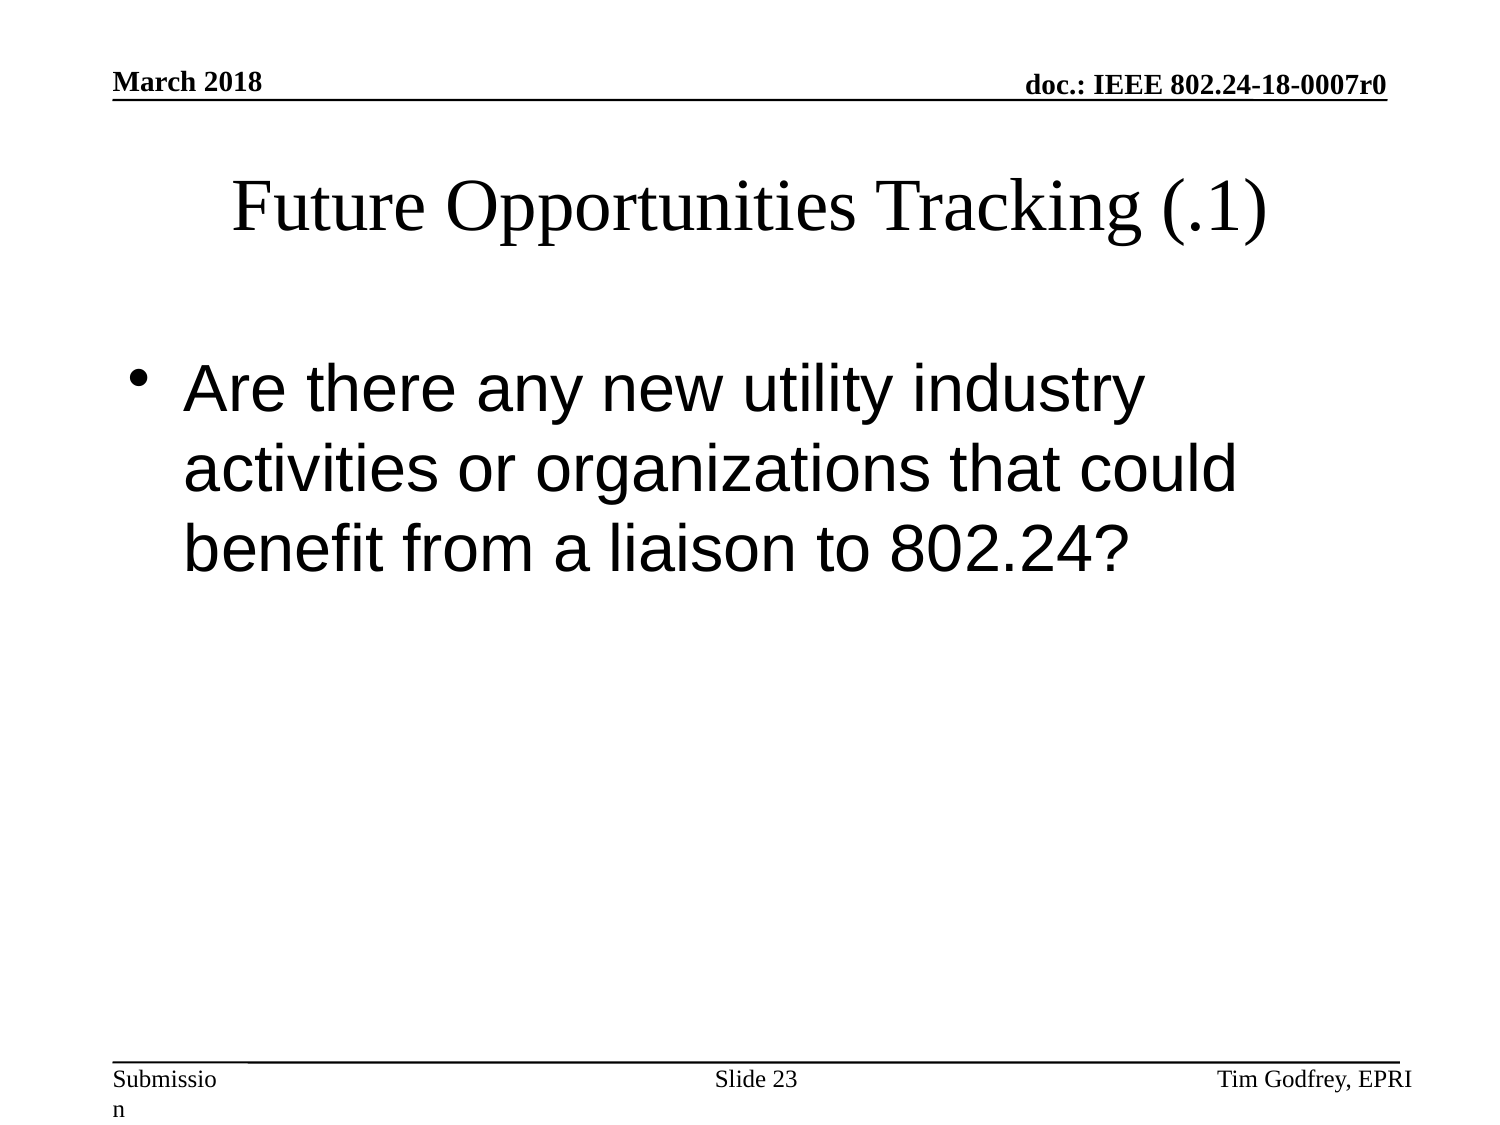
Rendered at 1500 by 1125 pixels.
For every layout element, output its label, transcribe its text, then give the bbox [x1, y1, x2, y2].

slide_number Slide 23 [712, 1062, 800, 1093]
list Are there any new utility industry activities or organizations that could benefit from a liaison to 802.24? [112, 337, 1388, 1000]
footer Tim Godfrey, EPRI [900, 1062, 1413, 1093]
title Future Opportunities Tracking (.1) [112, 112, 1388, 288]
